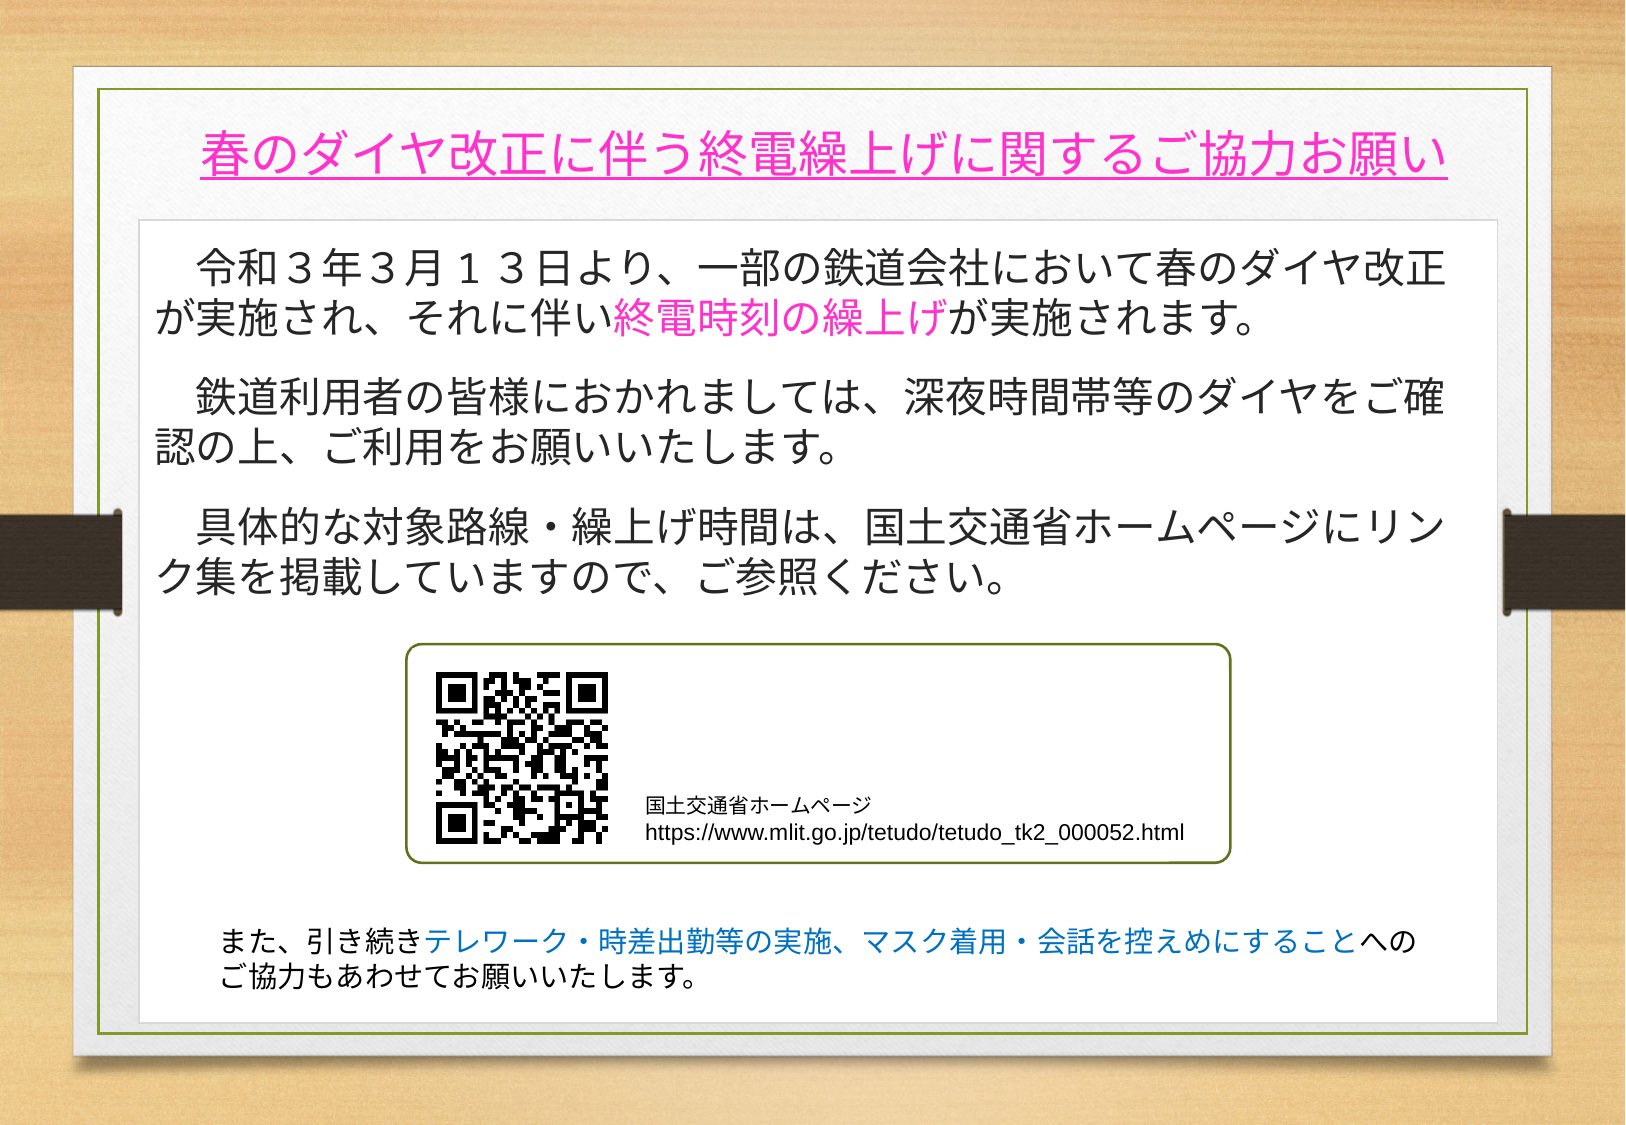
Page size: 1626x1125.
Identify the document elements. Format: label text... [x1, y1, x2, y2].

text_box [406, 643, 1231, 864]
text_box また、引き続きテレワーク・時差出勤等の実施、マスク着用・会話を控えめにすることへのご協力もあわせてお願いいたします。 [204, 916, 1445, 1002]
picture [0, 0, 1626, 1125]
text_box 令和３年３月1３日より、一部の鉄道会社において春のダイヤ改正が実施され、それに伴い終電時刻の繰上げが実施されます。 鉄道利用者の皆様におかれましては、深夜時間帯等のダイヤをご確認の上、ご利用をお願いいたします。 具体的な対象路線・繰上げ時間は、国土交通省ホームページにリンク集を掲載していますので、ご参照ください。 [139, 219, 1498, 1024]
title 春のダイヤ改正に伴う終電繰上げに関するご協力お願い [91, 113, 1557, 192]
